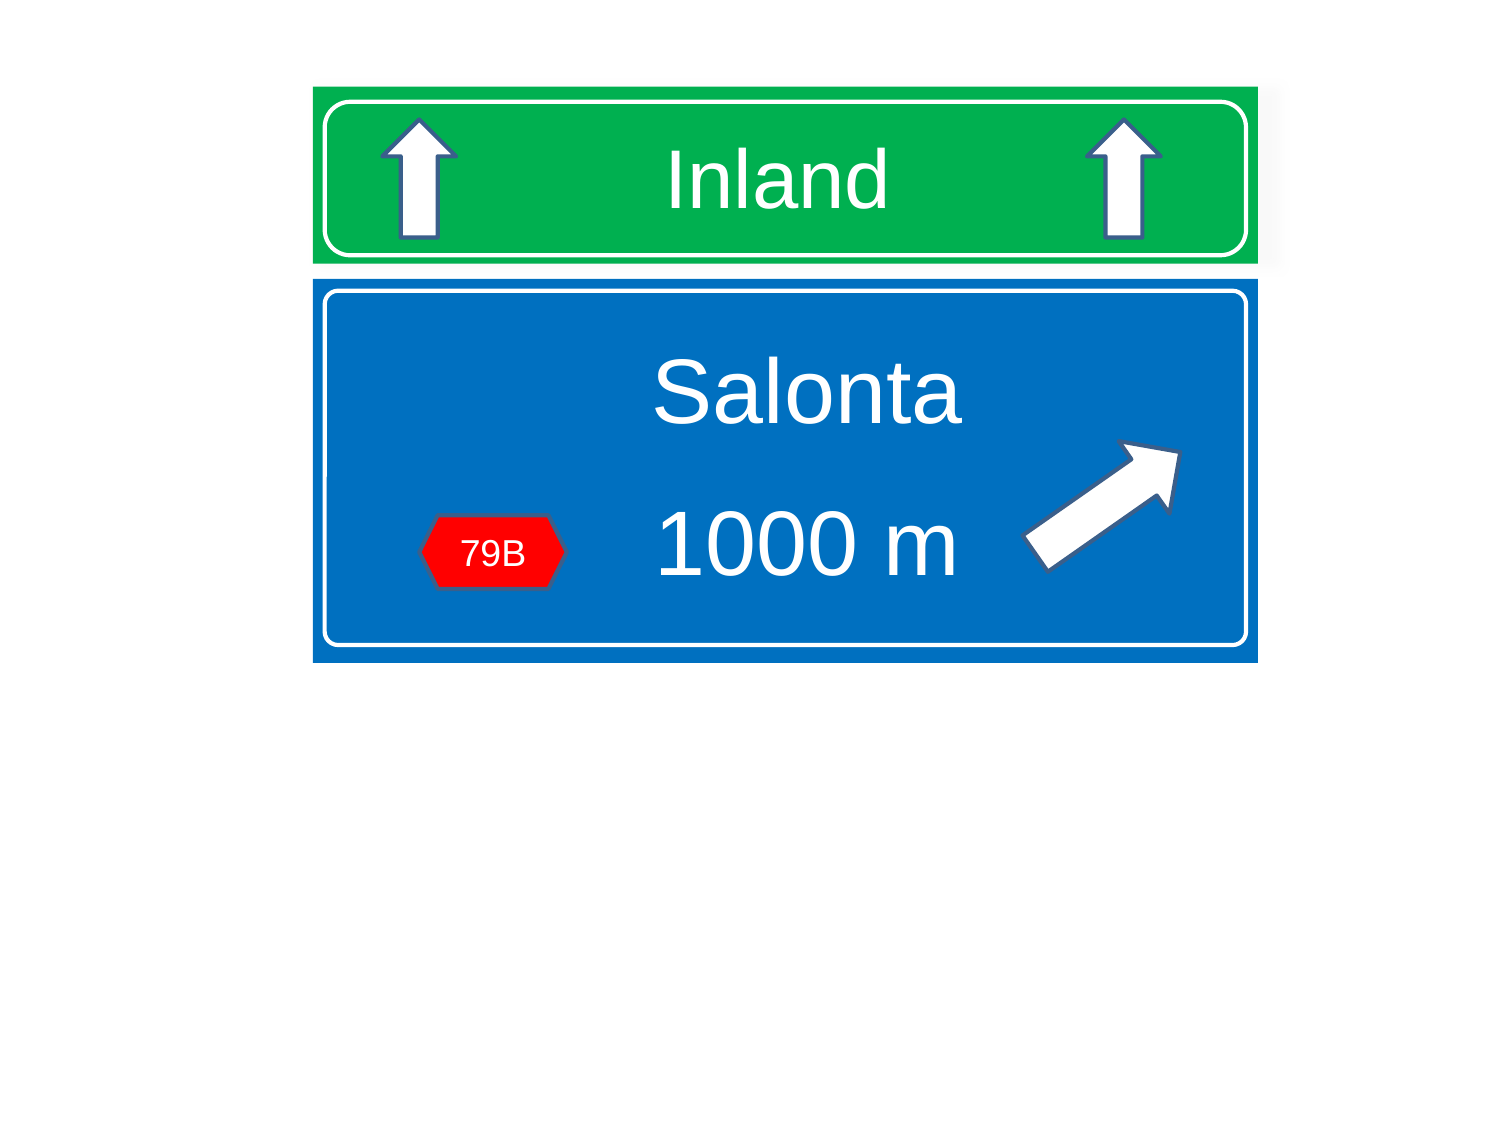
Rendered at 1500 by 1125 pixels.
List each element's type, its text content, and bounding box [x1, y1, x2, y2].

text_box [322, 99, 1249, 258]
title Inland [312, 86, 1258, 264]
text_box [322, 288, 1249, 648]
subtitle Salonta 1000 m [312, 278, 1258, 663]
